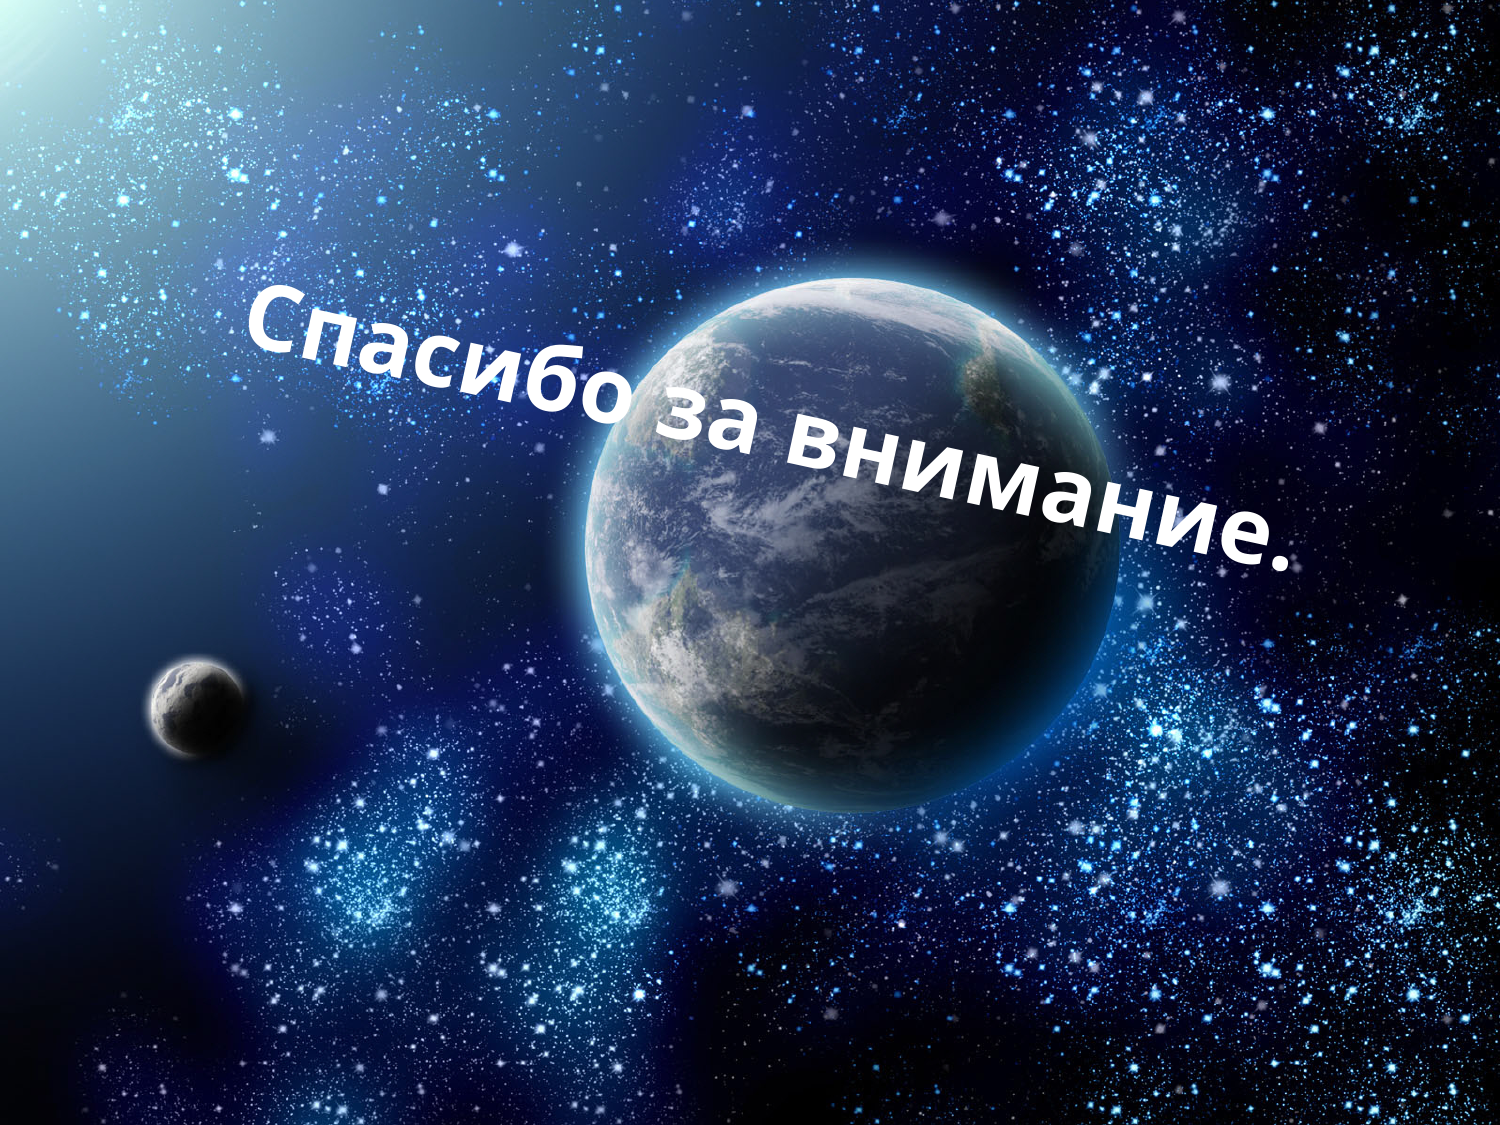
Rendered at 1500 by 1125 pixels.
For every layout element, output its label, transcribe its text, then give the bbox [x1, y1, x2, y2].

picture [0, 0, 1500, 1125]
title Спасибо за внимание. [93, 187, 1453, 660]
